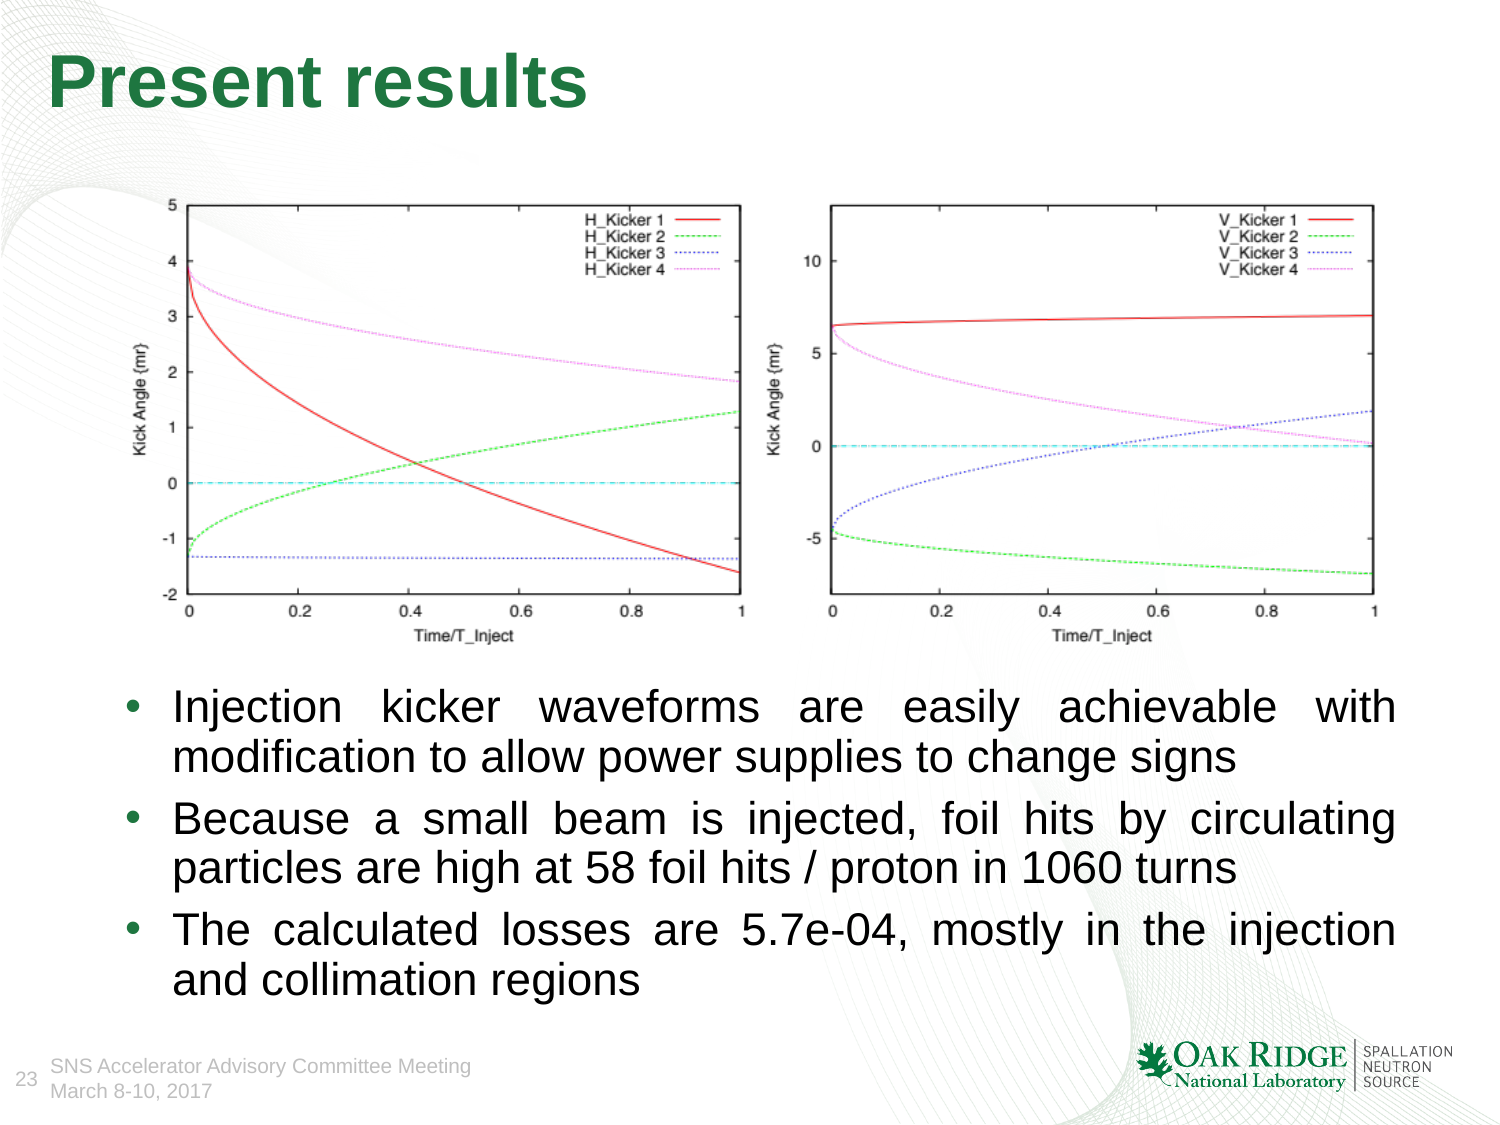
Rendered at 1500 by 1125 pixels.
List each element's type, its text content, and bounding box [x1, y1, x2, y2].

title Present results [32, 38, 1450, 134]
text_box Injection kicker waveforms are easily achievable with modification to allow power supplies to change signs Because a small beam is injected, foil hits by circulating particles are high at 58 foil hits / proton in 1060 turns The calculated losses are 5.7e-04, mostly in the injection and collimation regions [110, 676, 1413, 1013]
picture [48, 0, 1500, 1125]
